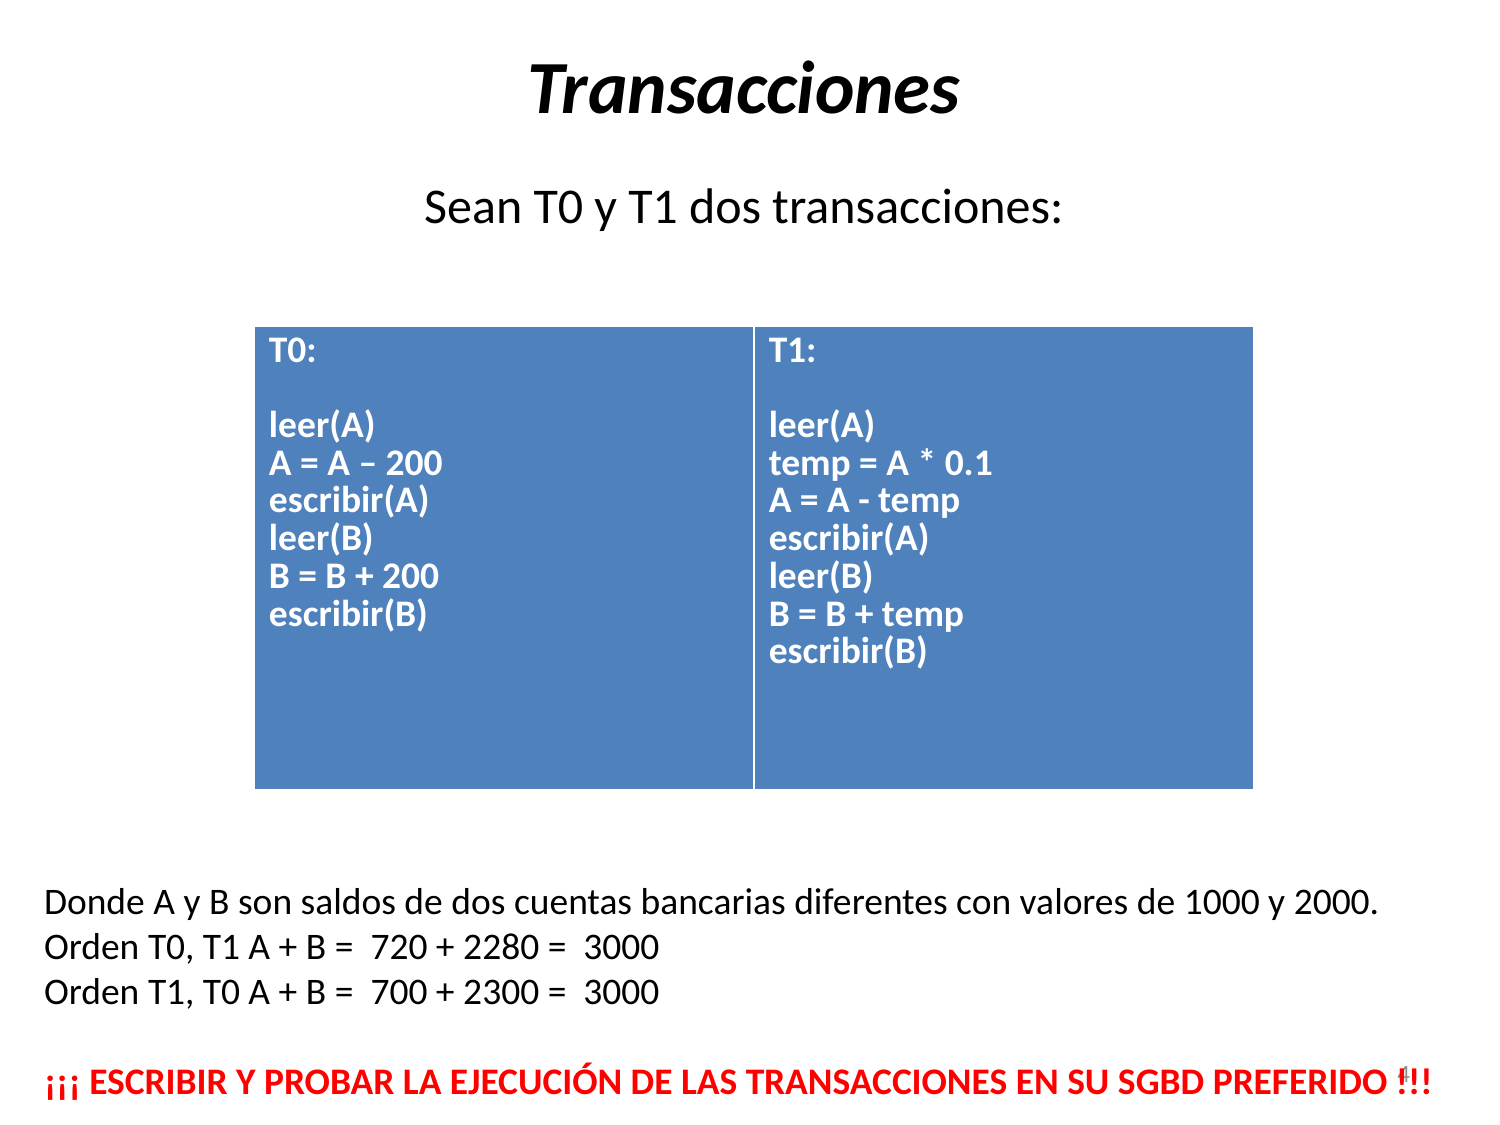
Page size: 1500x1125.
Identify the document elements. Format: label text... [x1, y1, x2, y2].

text_box Transacciones Sean T0 y T1 dos transacciones: [17, 30, 1471, 286]
text_box Donde A y B son saldos de dos cuentas bancarias diferentes con valores de 1000 y 2000. Orden T0, T1 A + B = 720 + 2280 = 3000 Orden T1, T0 A + B = 700 + 2300 = 3000 ¡¡¡ ESCRIBIR Y PROBAR LA EJECUCIÓN DE LAS TRANSACCIONES EN SU SGBD PREFERIDO !!! [29, 869, 1483, 1110]
table_header T1: leer(A) temp = A * 0.1 A = A - temp escribir(A) leer(B) B = B + temp escribir(B) [755, 327, 1253, 789]
slide_number 4 [1074, 1042, 1425, 1103]
table_header T0: leer(A) A = A – 200 escribir(A) leer(B) B = B + 200 escribir(B) [255, 327, 753, 789]
